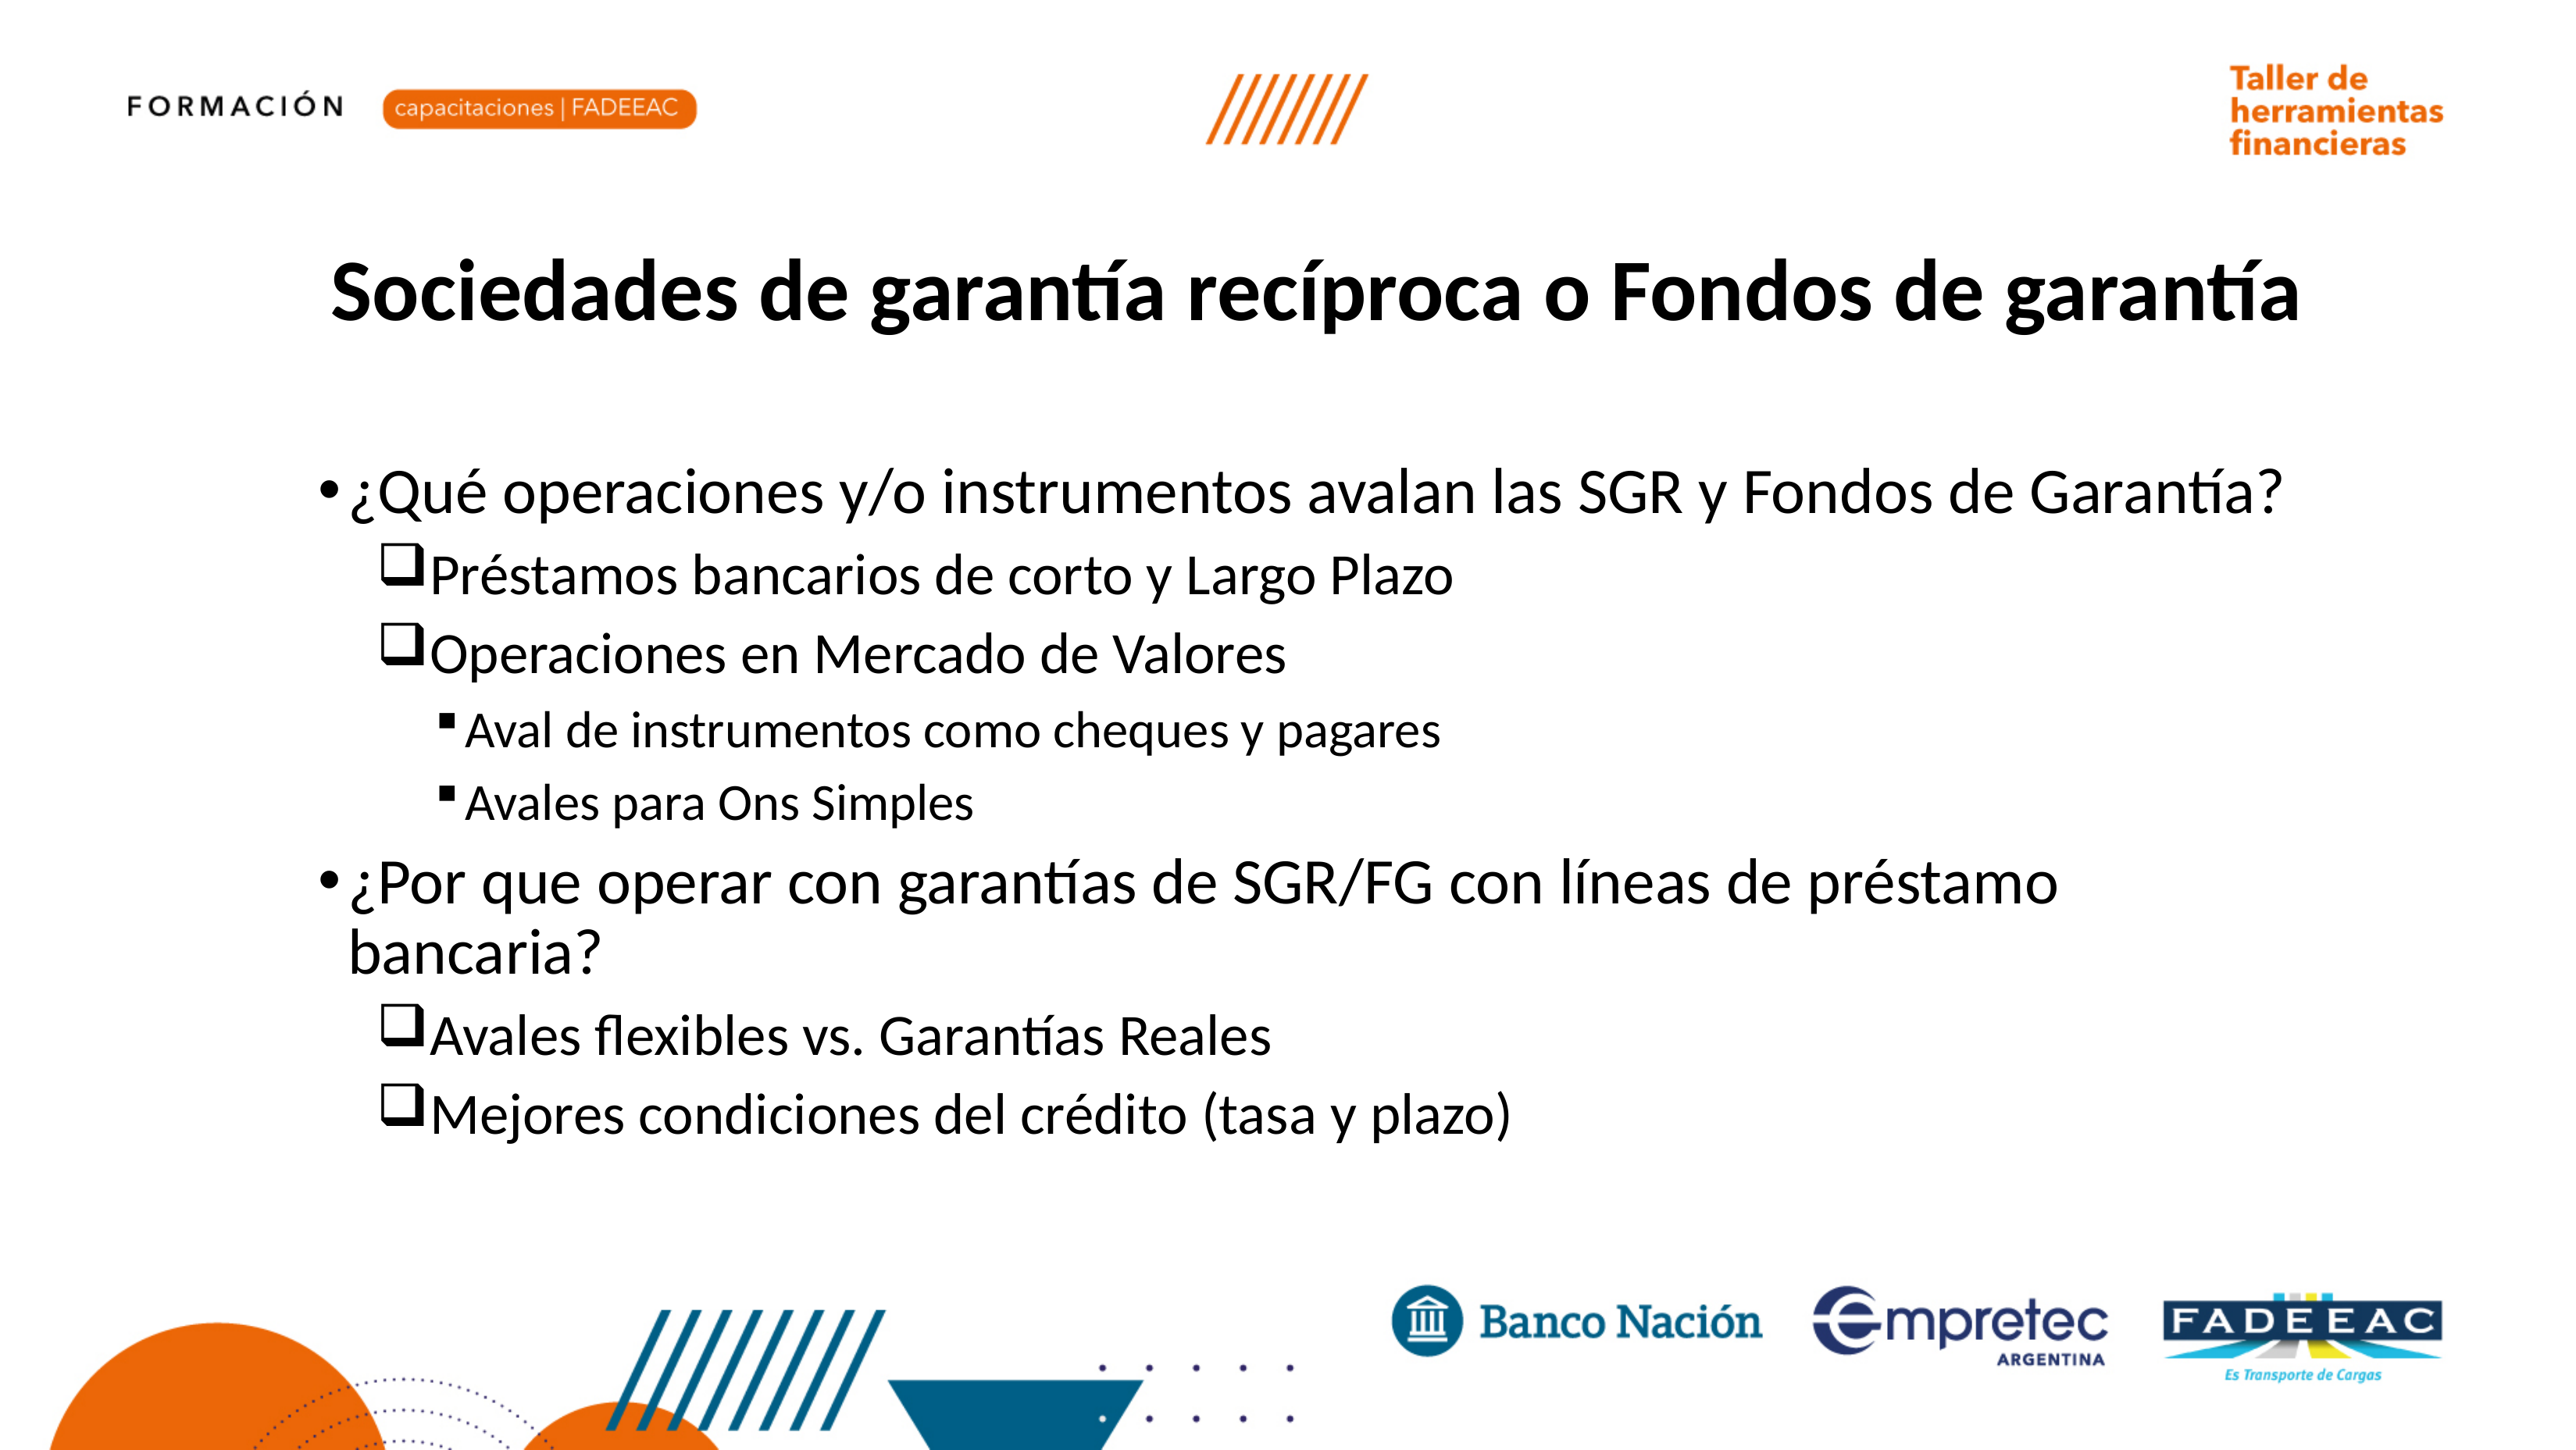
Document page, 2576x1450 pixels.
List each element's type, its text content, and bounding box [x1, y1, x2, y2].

text_box ¿Qué operaciones y/o instrumentos avalan las SGR y Fondos de Garantía? Préstamos bancarios de corto y Largo Plazo Operaciones en Mercado de Valores Aval de instrumentos como cheques y pagares Avales para Ons Simples ¿Por que operar con garantías de SGR/FG con líneas de préstamo bancaria? Avales flexibles vs. Garantías Reales Mejores condiciones del crédito (tasa y plazo) [306, 451, 2328, 1320]
picture [0, 0, 2576, 1450]
text_box Sociedades de garantía recíproca o Fondos de garantía [233, 226, 2401, 400]
picture [1099, 1415, 1106, 1423]
